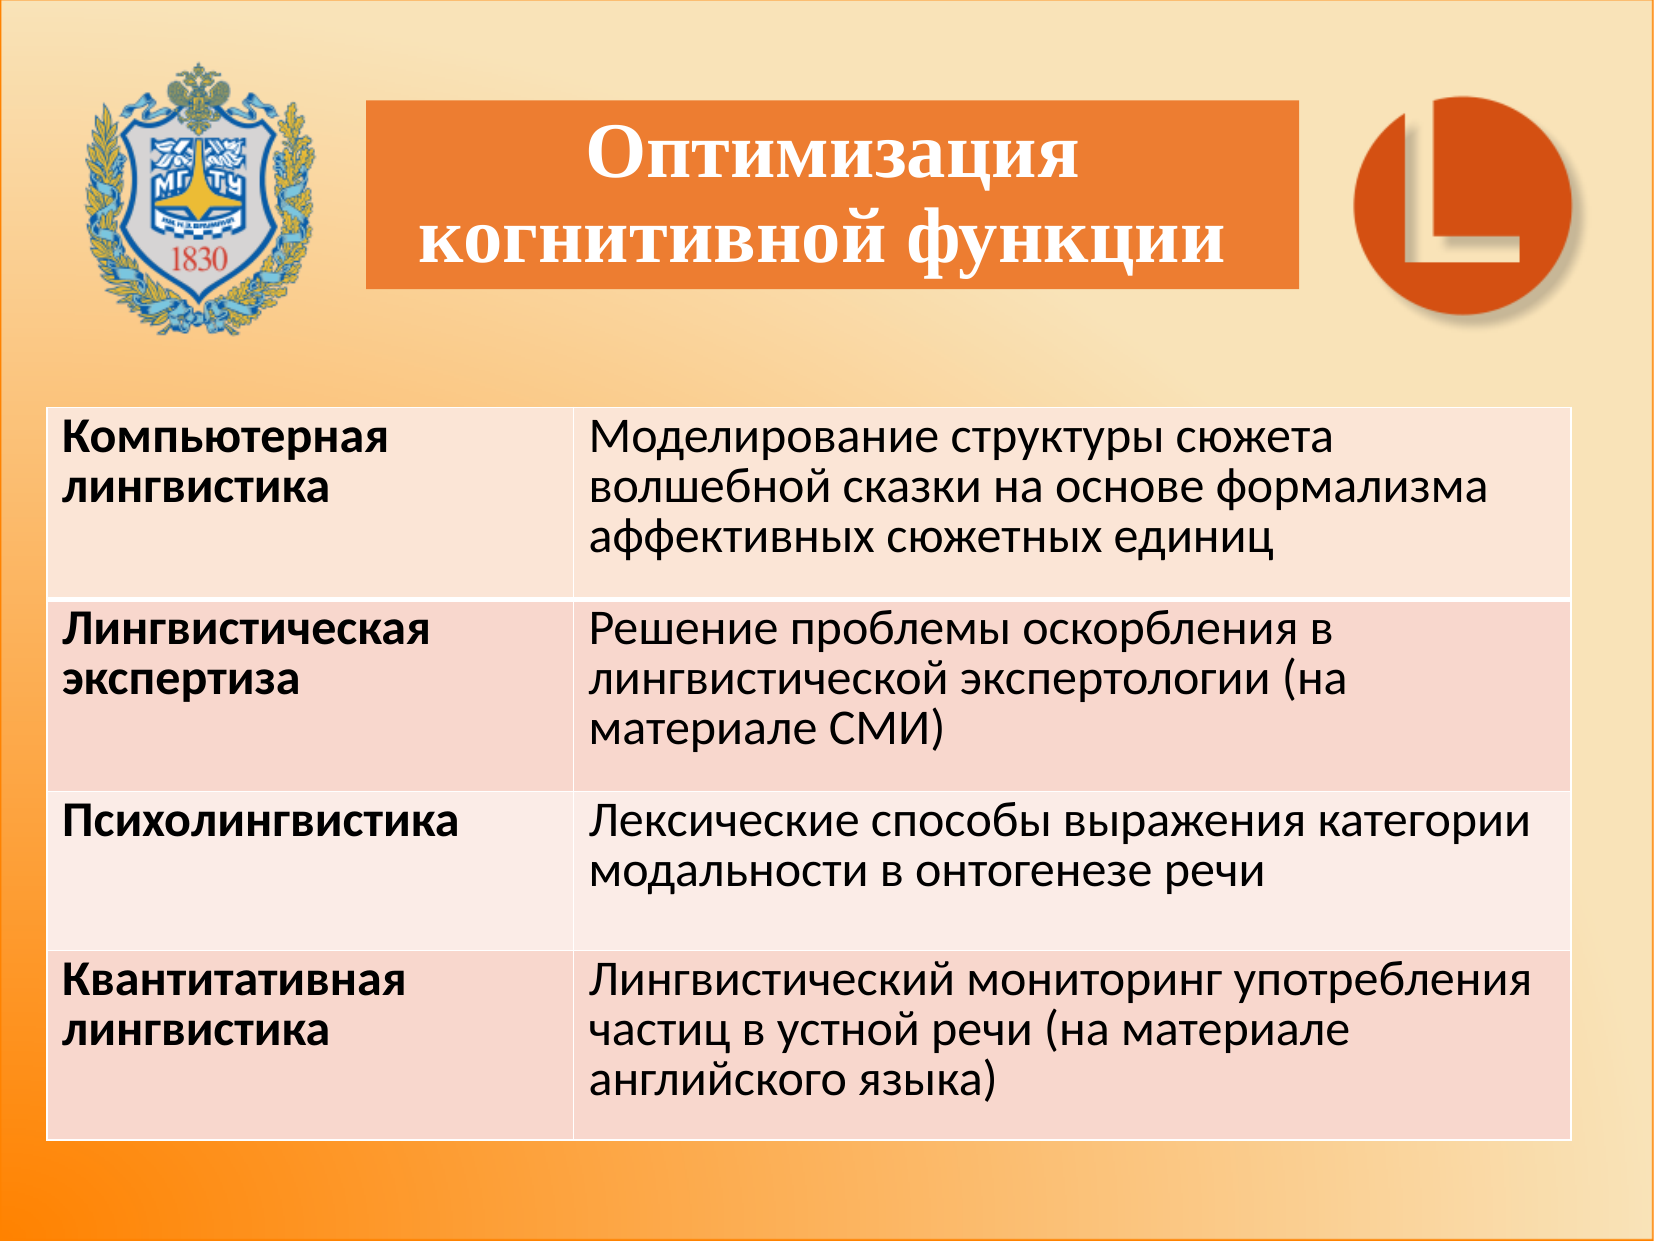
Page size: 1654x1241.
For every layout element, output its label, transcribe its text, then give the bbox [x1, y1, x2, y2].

table_cell Лексические способы выражения категории модальности в онтогенезе речи [574, 792, 1570, 950]
table_header Компьютерная лингвистика [48, 408, 573, 597]
picture [0, 0, 1654, 1241]
table_cell Квантитативная лингвистика [48, 951, 573, 1139]
text_box Оптимизация когнитивной функции [366, 100, 1300, 290]
table_cell Лингвистический мониторинг употребления частиц в устной речи (на материале английского языка) [574, 951, 1570, 1139]
table_cell Психолингвистика [48, 792, 573, 950]
table_cell Решение проблемы оскорбления в лингвистической экспертологии (на материале СМИ) [574, 602, 1570, 791]
table_header Моделирование структуры сюжета волшебной сказки на основе формализма аффективных сюжетных единиц [574, 408, 1570, 597]
table_cell Лингвистическая экспертиза [48, 602, 573, 791]
